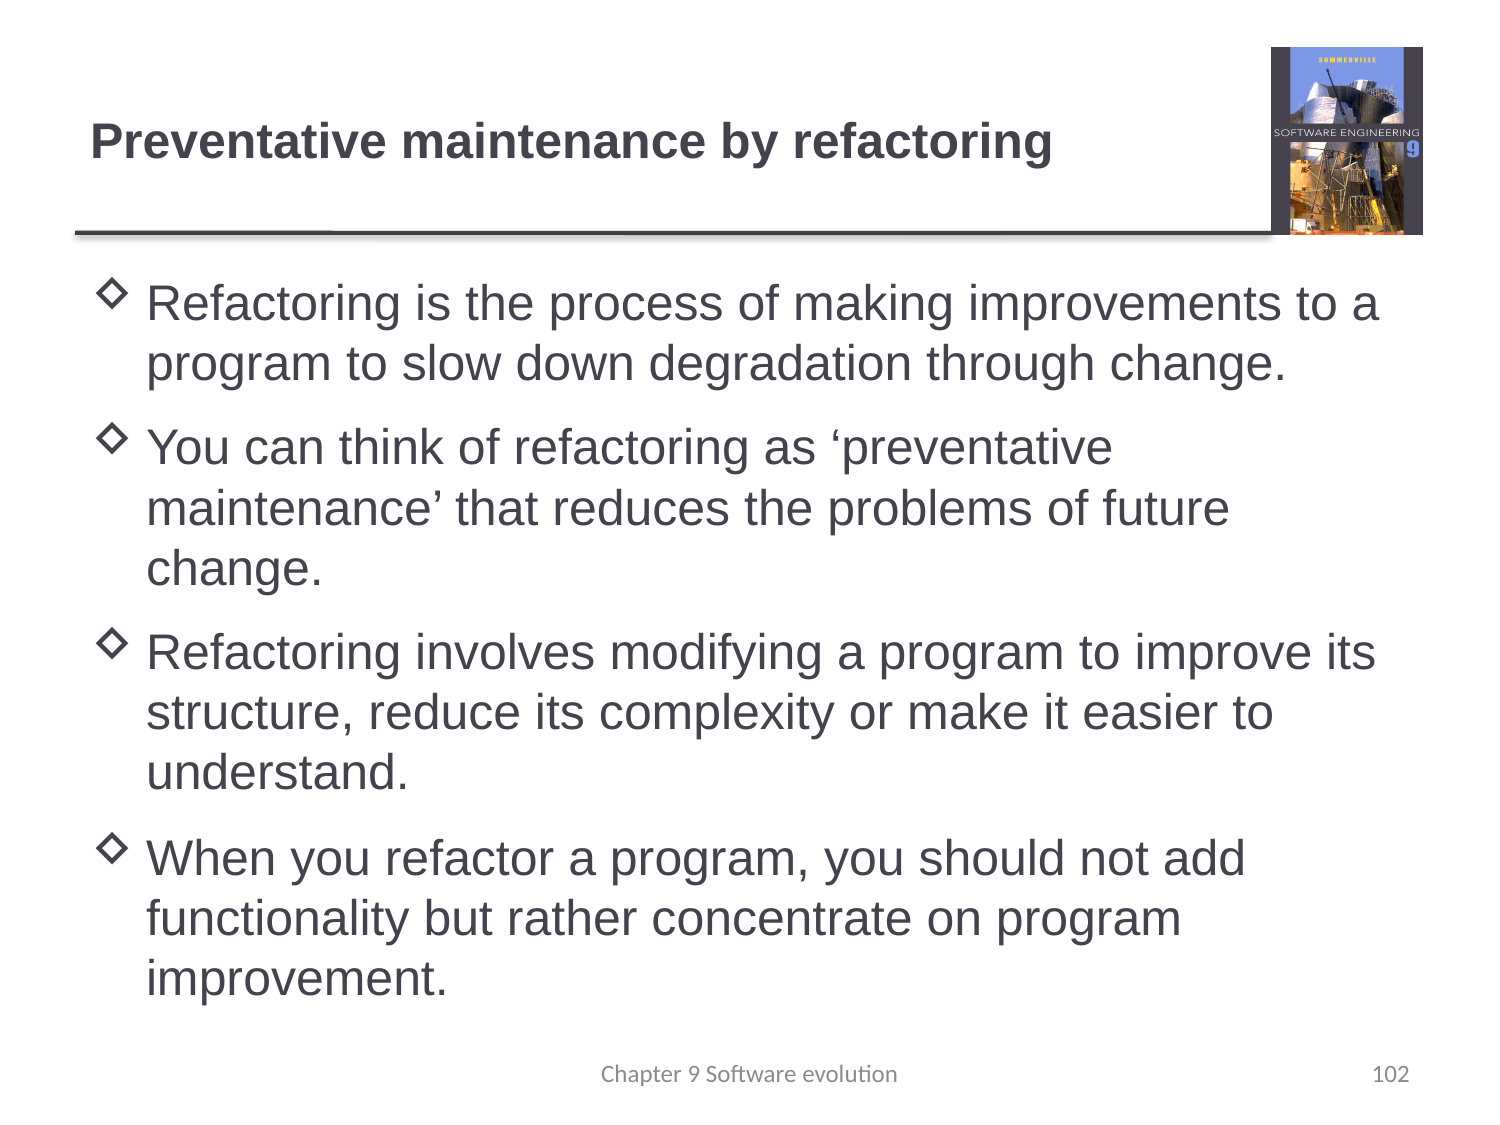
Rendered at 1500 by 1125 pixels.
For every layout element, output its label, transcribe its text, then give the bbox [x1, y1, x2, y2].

footer Chapter 9 Software evolution [512, 1042, 988, 1103]
title Preventative maintenance by refactoring [74, 44, 1272, 233]
list Refactoring is the process of making improvements to a program to slow down degradation through change. You can think of refactoring as ‘preventative maintenance’ that reduces the problems of future change. Refactoring involves modifying a program to improve its structure, reduce its complexity or make it easier to understand. When you refactor a program, you should not add functionality but rather concentrate on program improvement. [75, 262, 1425, 1005]
slide_number 102 [1074, 1042, 1425, 1103]
picture [1272, 47, 1423, 235]
